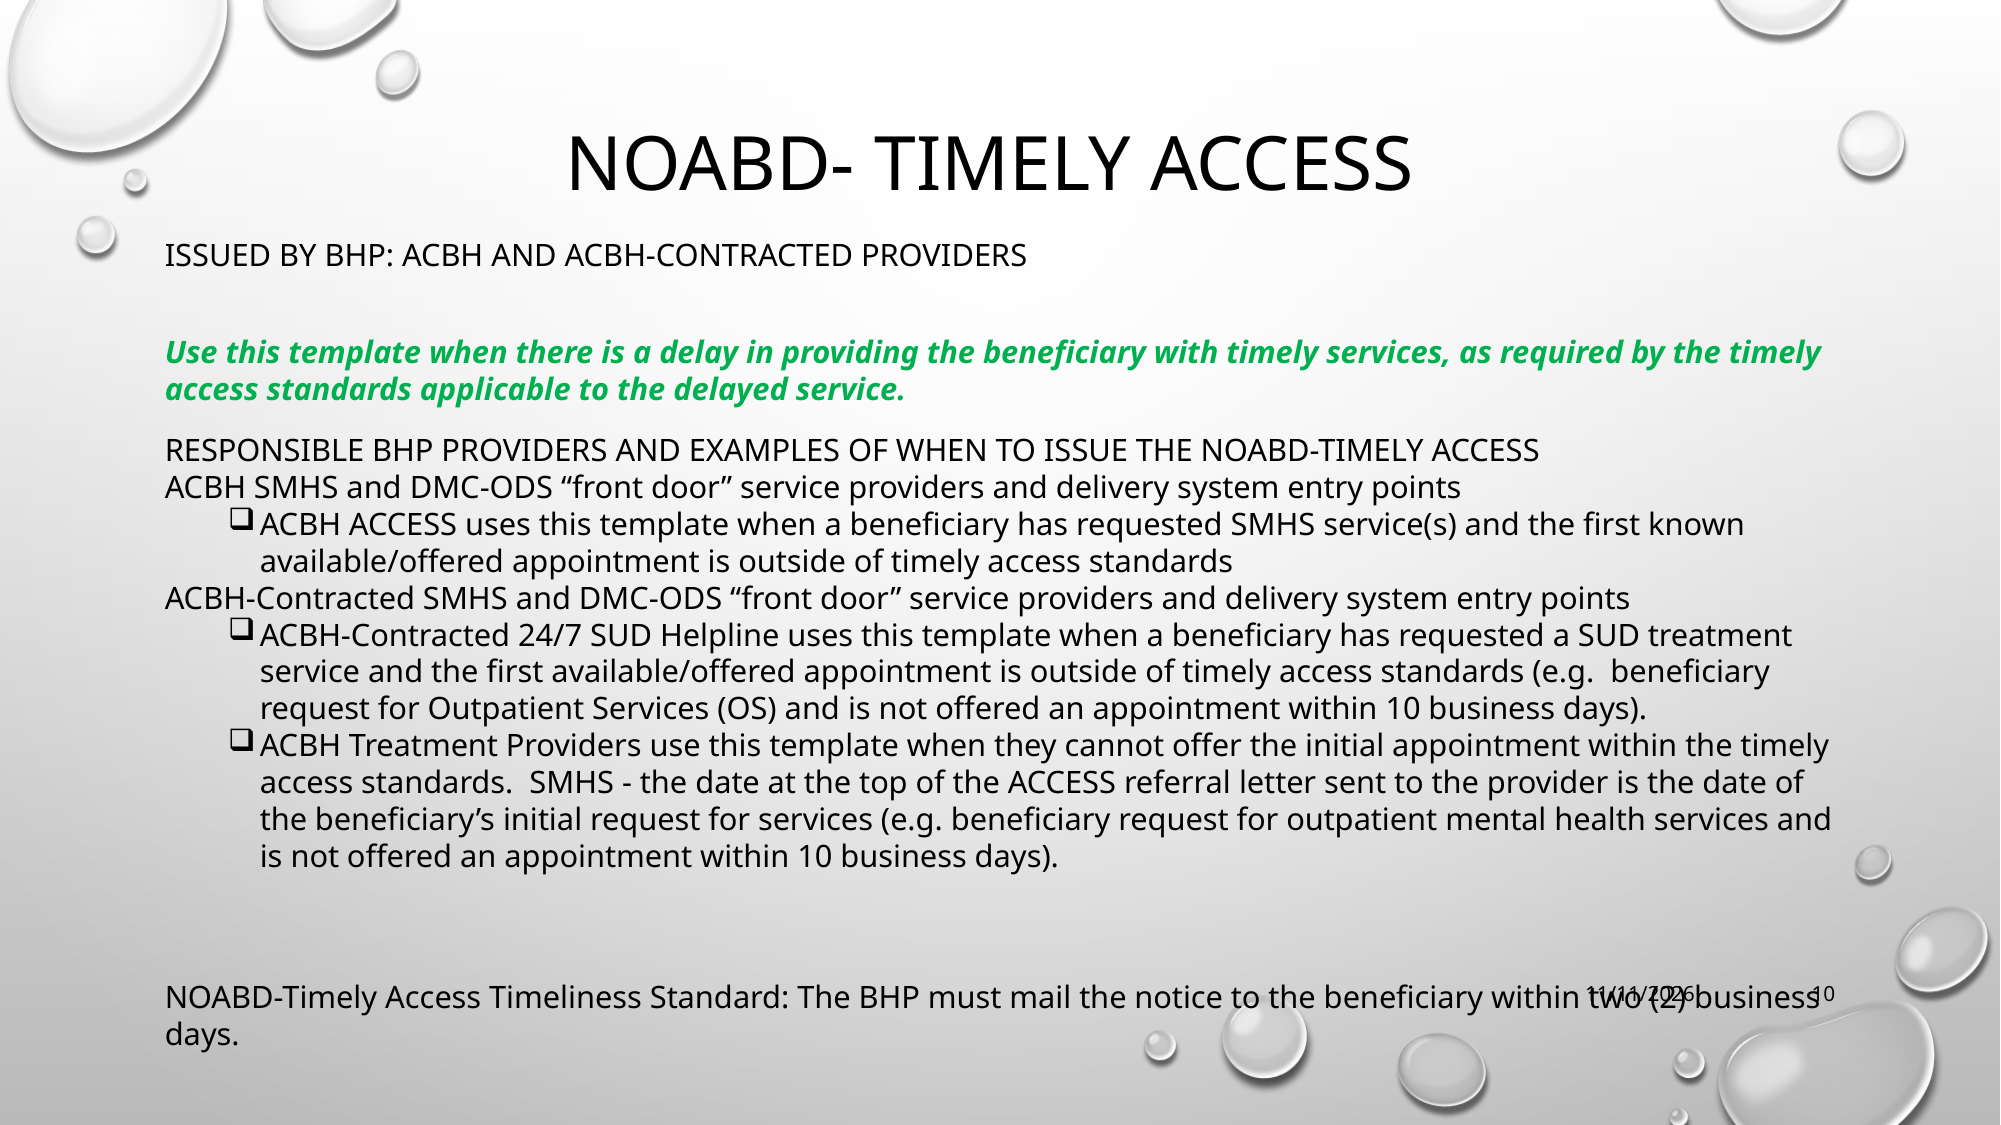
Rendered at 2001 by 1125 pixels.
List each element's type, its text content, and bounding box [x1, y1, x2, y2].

slide_number 10 [1724, 965, 1851, 1025]
title NOABD- Timely Access [149, 101, 1851, 231]
list ISSUED BY bhp: acbh AND ACBH-CONTRACTED PROVIDERS Use this template when there is a delay in providing the beneficiary with timely services, as required by the timely access standards applicable to the delayed service. RESPONSIBLE BHP PROVIDERS AND EXAMPLES OF WHEN TO ISSUE THE NOABD-TIMELY ACCESS ACBH SMHS and DMC-ODS “front door” service providers and delivery system entry points ACBH ACCESS uses this template when a beneficiary has requested SMHS service(s) and the first known available/offered appointment is outside of timely access standards ACBH-Contracted SMHS and DMC-ODS “front door” service providers and delivery system entry points ACBH-Contracted 24/7 SUD Helpline uses this template when a beneficiary has requested a SUD treatment service and the first available/offered appointment is outside of timely access standards (e.g. beneficiary request for Outpatient Services (OS) and is not offered an appointment within 10 business days). ACBH Treatment Providers use this template when they cannot offer the initial appointment within the timely access standards. SMHS - the date at the top of the ACCESS referral letter sent to the provider is the date of the beneficiary’s initial request for services (e.g. beneficiary request for outpatient mental health services and is not offered an appointment within 10 business days). NOABD-Timely Access Timeliness Standard: The BHP must mail the notice to the beneficiary within two (2) business days. [149, 220, 1850, 1067]
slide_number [1259, 965, 1710, 1025]
picture [0, 0, 2000, 1125]
